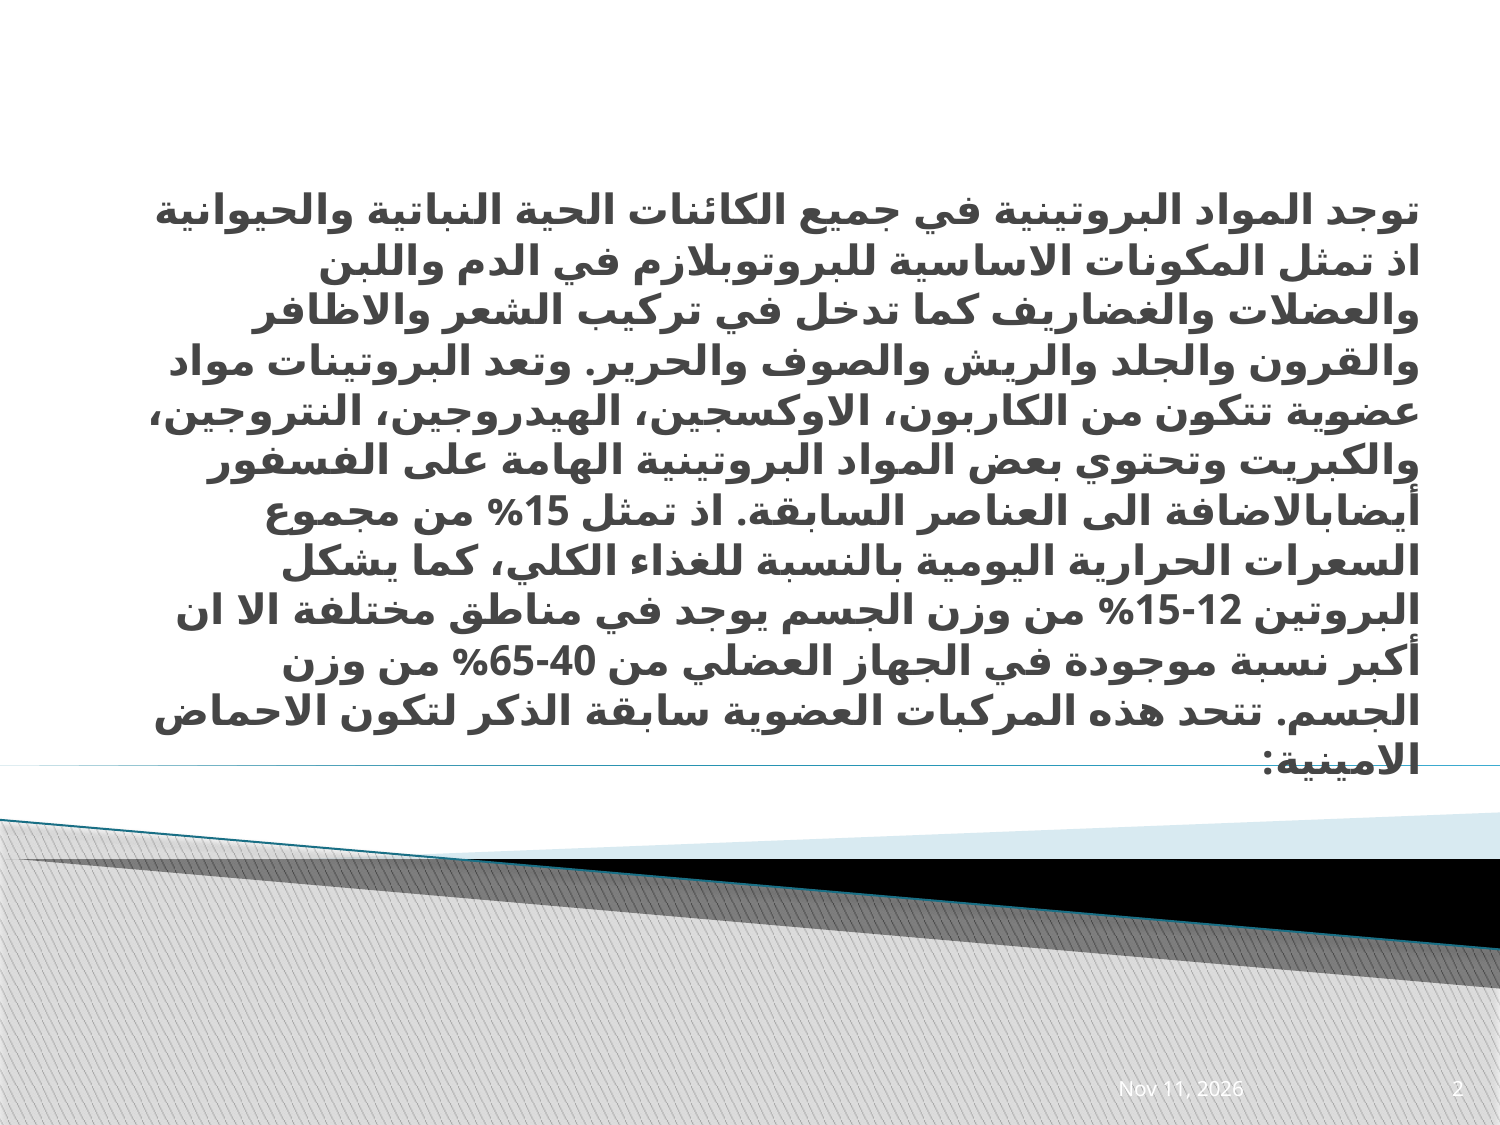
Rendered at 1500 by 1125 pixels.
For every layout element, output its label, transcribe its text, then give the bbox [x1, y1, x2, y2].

slide_number 10-Mar-21 [1103, 1051, 1418, 1112]
subtitle توجد المواد البروتينية في جميع الكائنات الحية النباتية والحيوانية اذ تمثل المكونات الاساسية للبروتوبلازم في الدم واللبن والعضلات والغضاريف كما تدخل في تركيب الشعر والاظافر والقرون والجلد والريش والصوف والحرير. وتعد البروتينات مواد عضوية تتكون من الكاربون، الاوكسجين، الهيدروجين، النتروجين، والكبريت وتحتوي بعض المواد البروتينية الهامة على الفسفور أيضابالاضافة الى العناصر السابقة. اذ تمثل 15% من مجموع السعرات الحرارية اليومية بالنسبة للغذاء الكلي، كما يشكل البروتين 12-15% من وزن الجسم يوجد في مناطق مختلفة الا ان أكبر نسبة موجودة في الجهاز العضلي من 40-65% من وزن الجسم. تتحد هذه المركبات العضوية سابقة الذكر لتكون الاحماض الامينية: [105, 175, 1430, 774]
picture [5, 859, 1500, 989]
slide_number 2 [1418, 1051, 1479, 1112]
